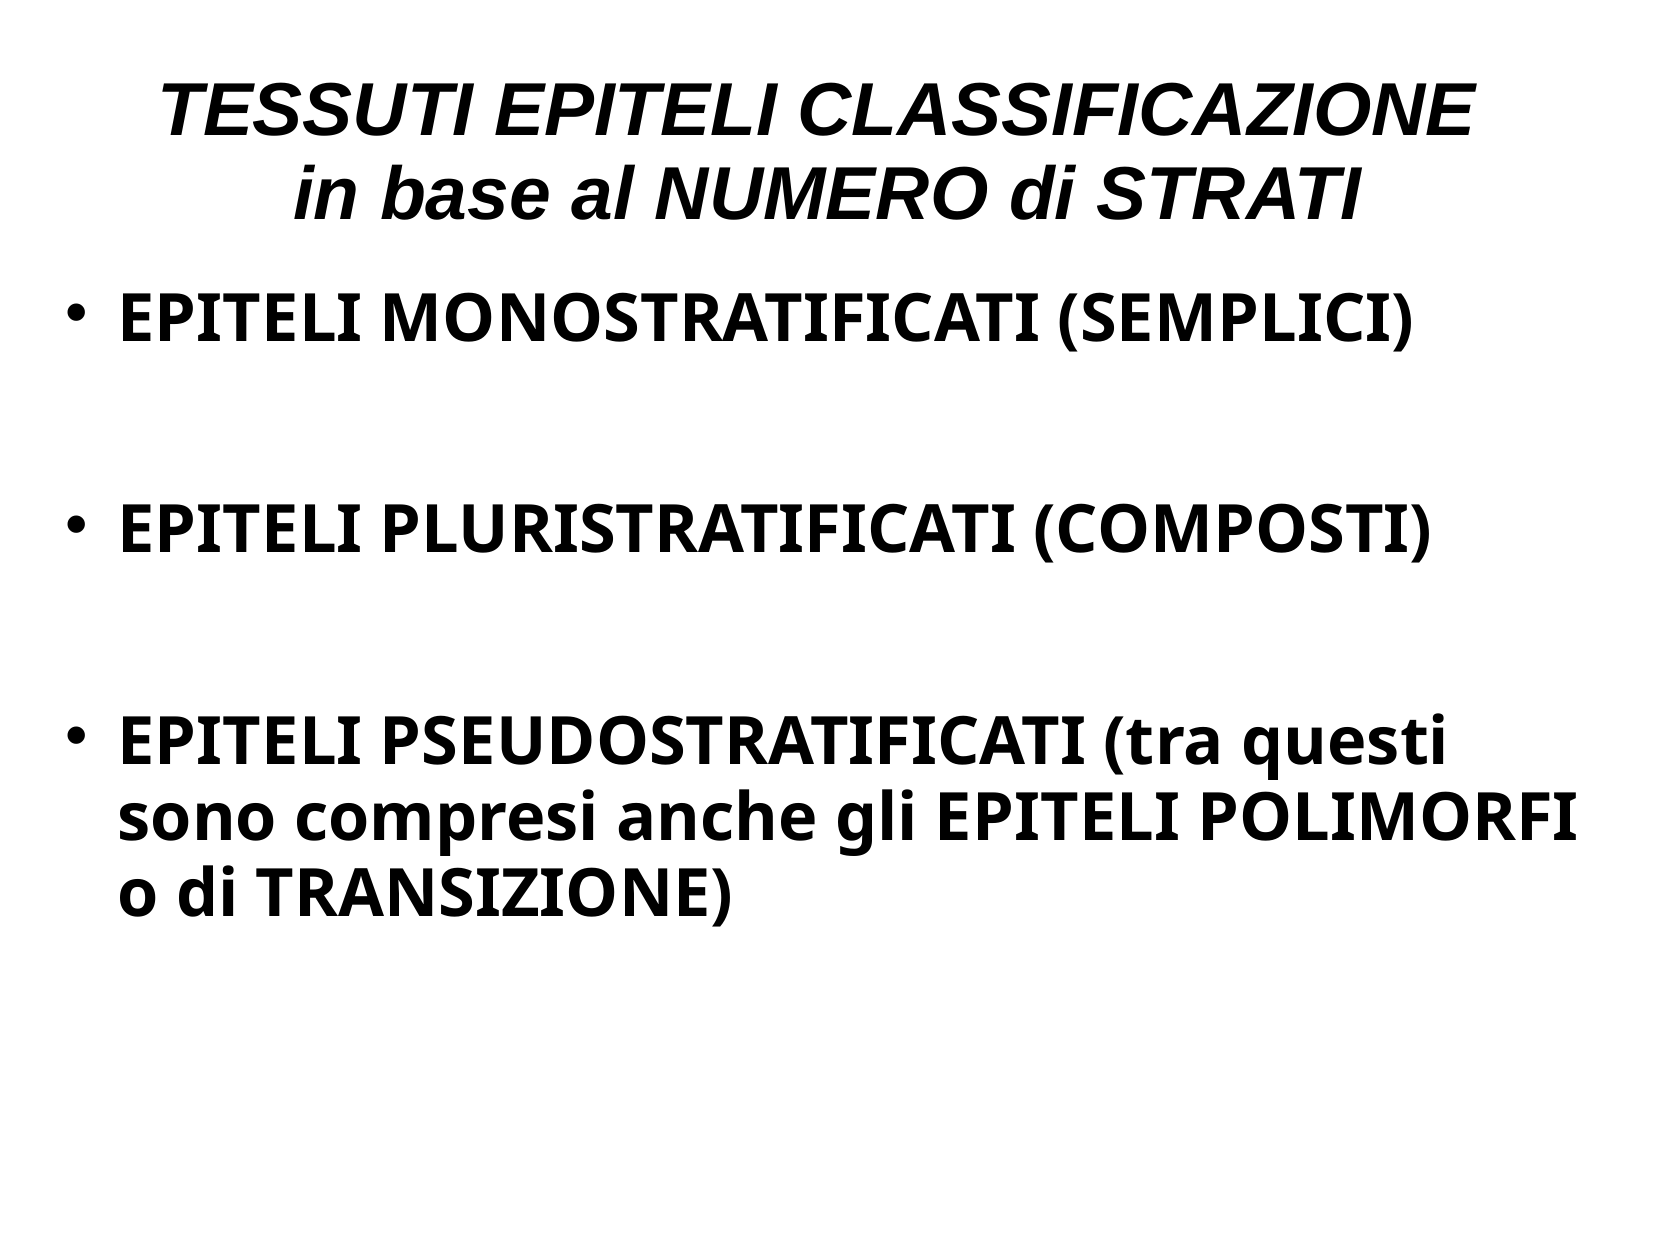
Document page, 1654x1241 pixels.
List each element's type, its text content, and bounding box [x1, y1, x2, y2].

title TESSUTI EPITELI CLASSIFICAZIONE in base al NUMERO di STRATI [121, 53, 1534, 246]
list EPITELI MONOSTRATIFICATI (SEMPLICI) EPITELI PLURISTRATIFICATI (COMPOSTI) EPITELI PSEUDOSTRATIFICATI (tra questi sono compresi anche gli EPITELI POLIMORFI o di TRANSIZIONE) [48, 277, 1608, 1211]
